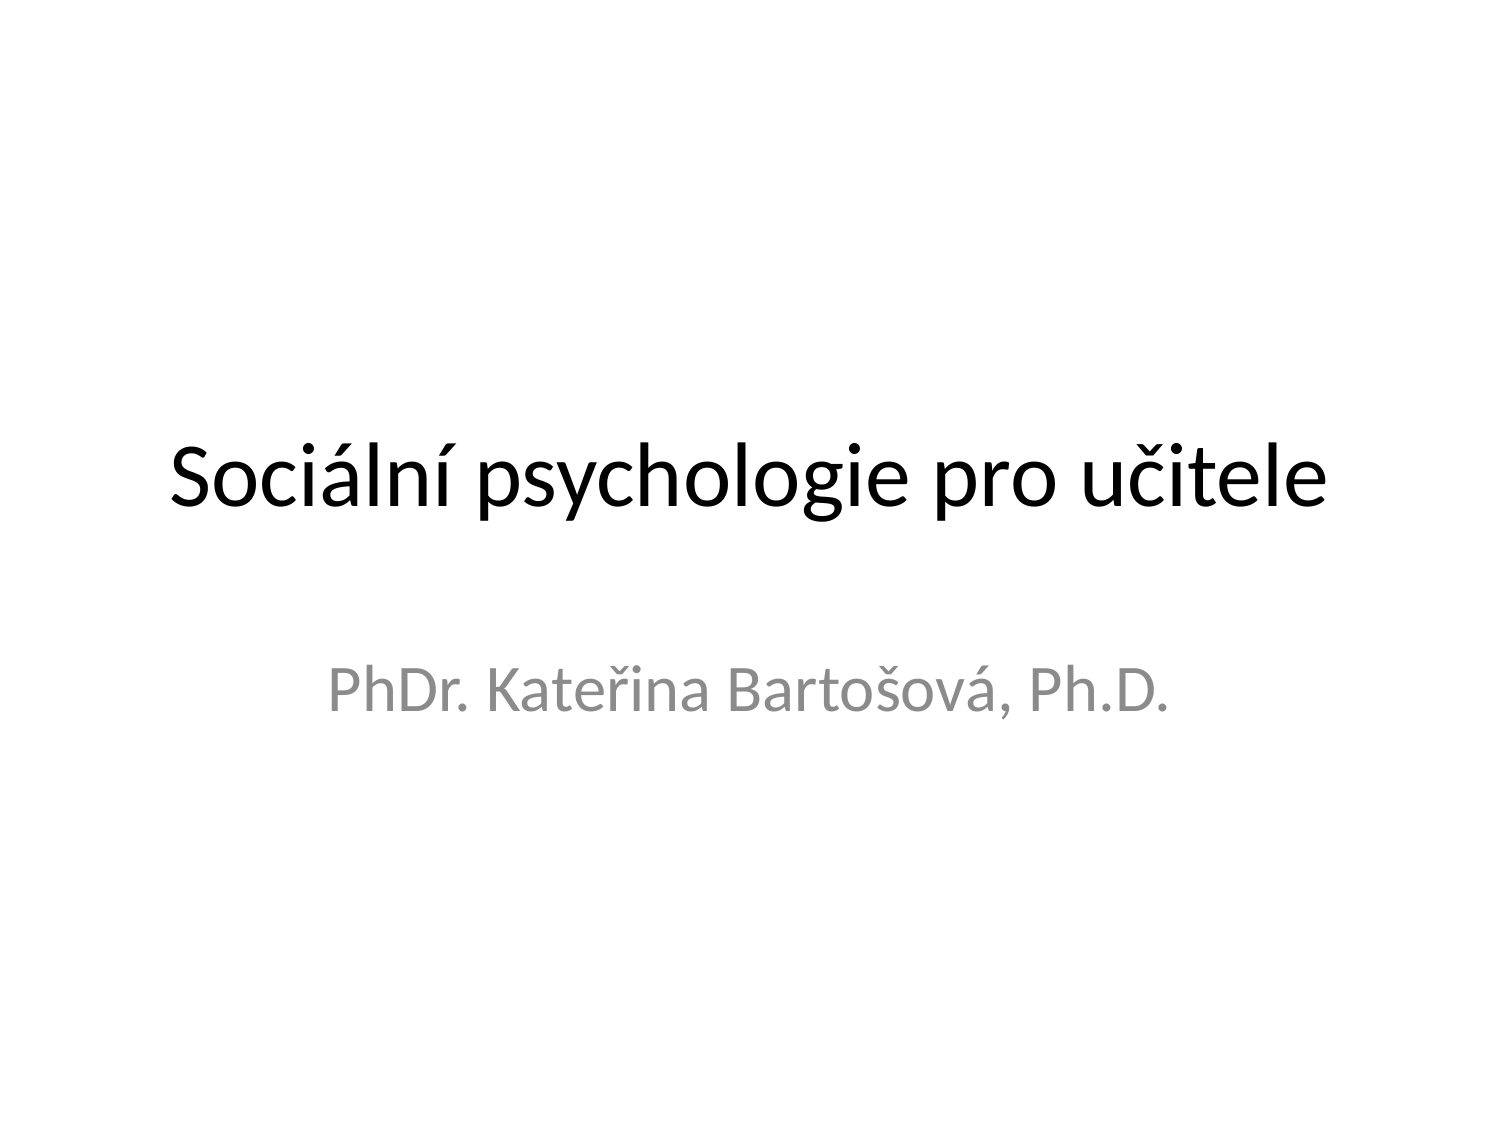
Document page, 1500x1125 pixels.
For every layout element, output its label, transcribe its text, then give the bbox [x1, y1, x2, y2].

subtitle PhDr. Kateřina Bartošová, Ph.D. [225, 637, 1275, 925]
title Sociální psychologie pro učitele [112, 349, 1388, 591]
